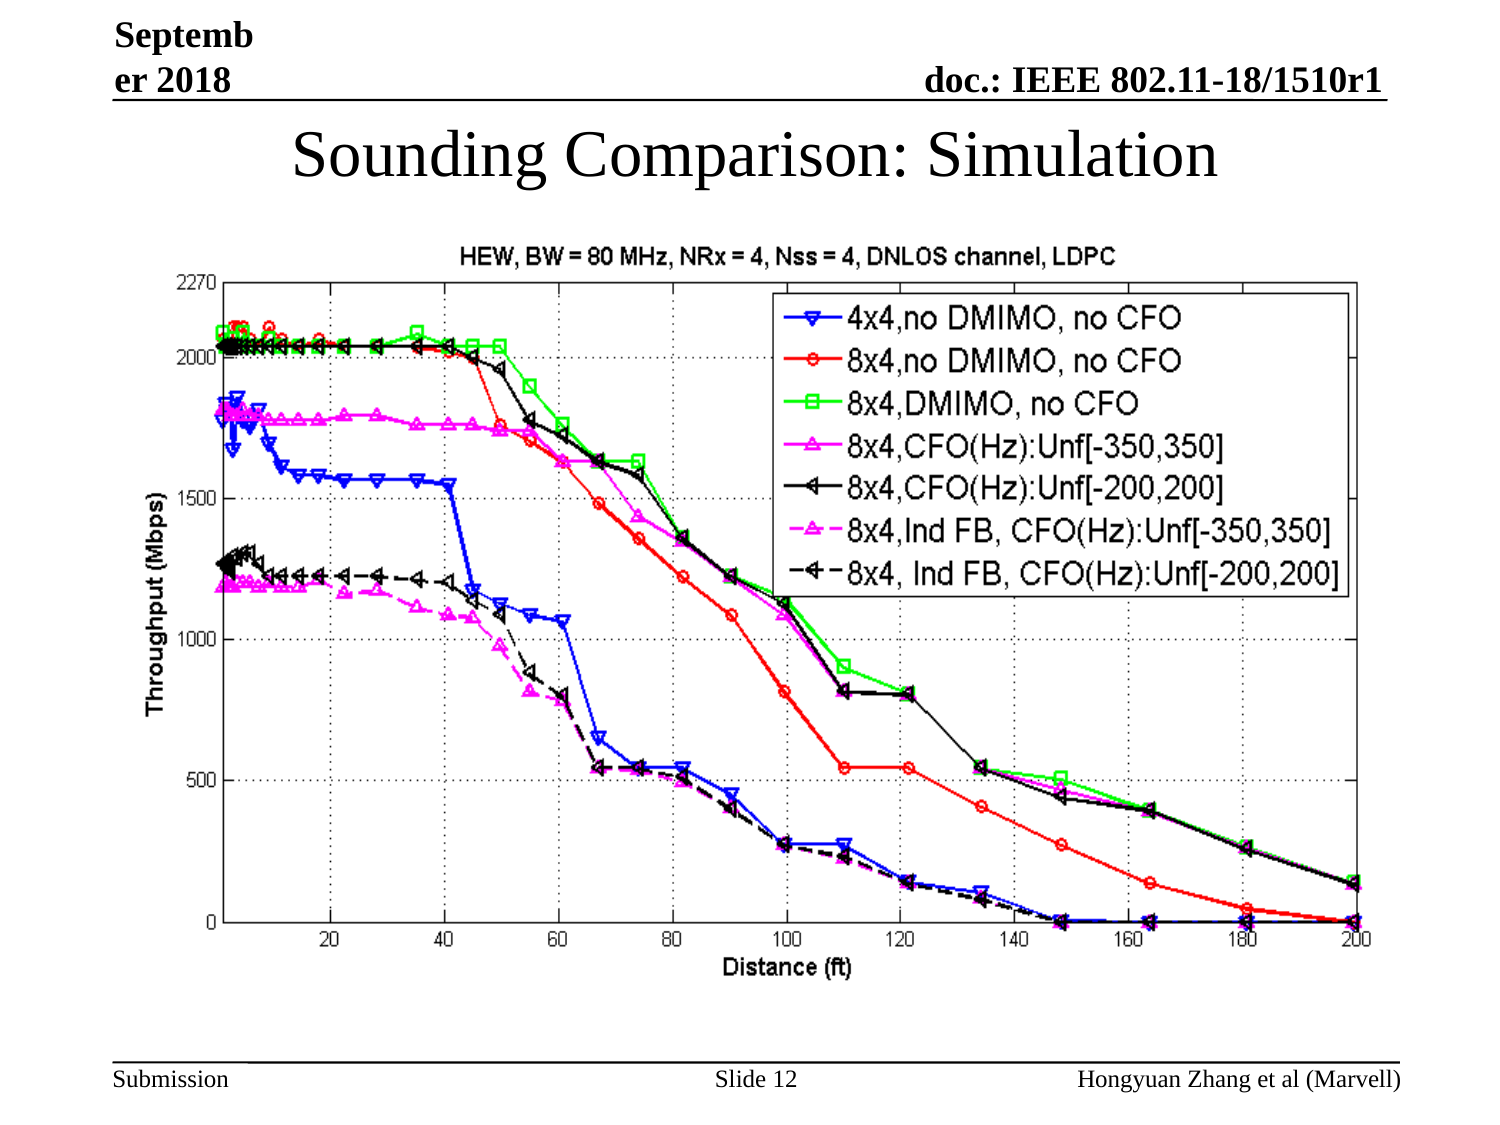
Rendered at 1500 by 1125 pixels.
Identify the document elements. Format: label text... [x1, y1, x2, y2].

footer Hongyuan Zhang et al (Marvell) [1073, 1061, 1402, 1093]
slide_number Slide 12 [712, 1061, 800, 1093]
picture [33, 224, 1495, 1008]
title Sounding Comparison: Simulation [62, 99, 1451, 201]
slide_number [114, 54, 270, 101]
